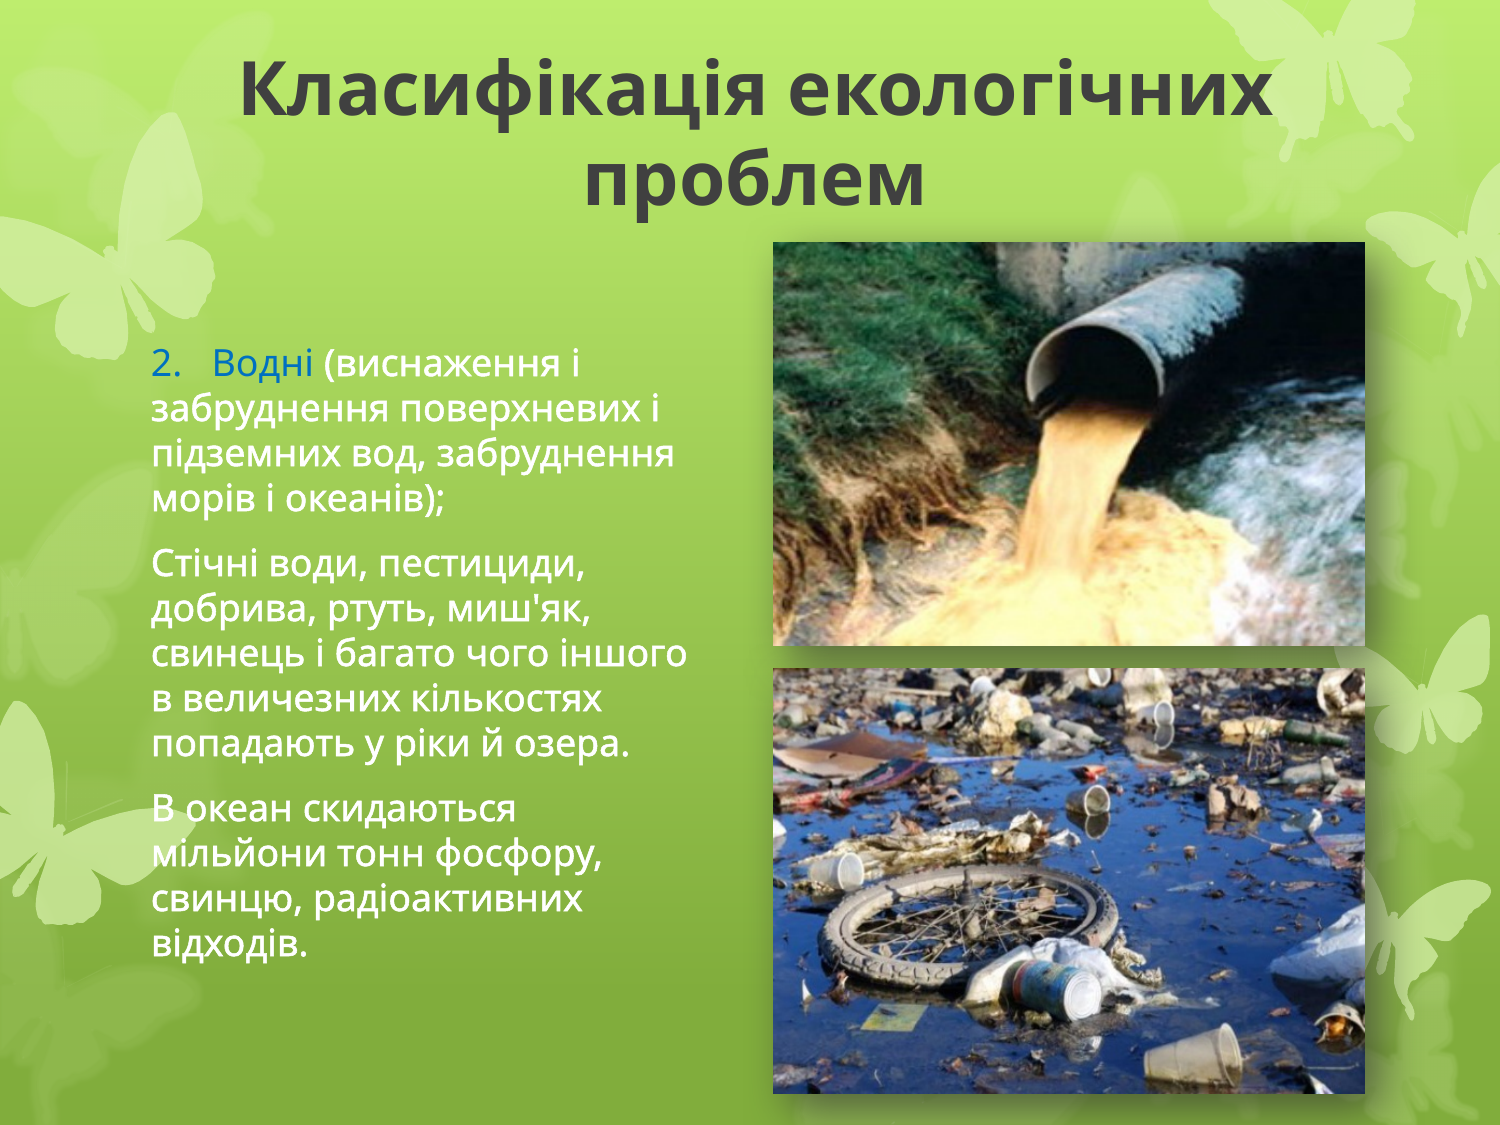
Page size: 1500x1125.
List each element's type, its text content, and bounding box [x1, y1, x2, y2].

list 2. Водні (виснаження і забруднення поверхневих і підземних вод, забруднення морів і океанів); Стічні води, пестициди, добрива, ртуть, миш'як, свинець і багато чого іншого в величезних кількостях попадають у ріки й озера. В океан скидаються мільйони тонн фосфору, свинцю, радіоактивних відходів. [135, 255, 715, 1047]
title Класифікація екологічних проблем [171, 54, 1340, 207]
picture [773, 668, 1365, 1095]
picture [773, 241, 1365, 646]
